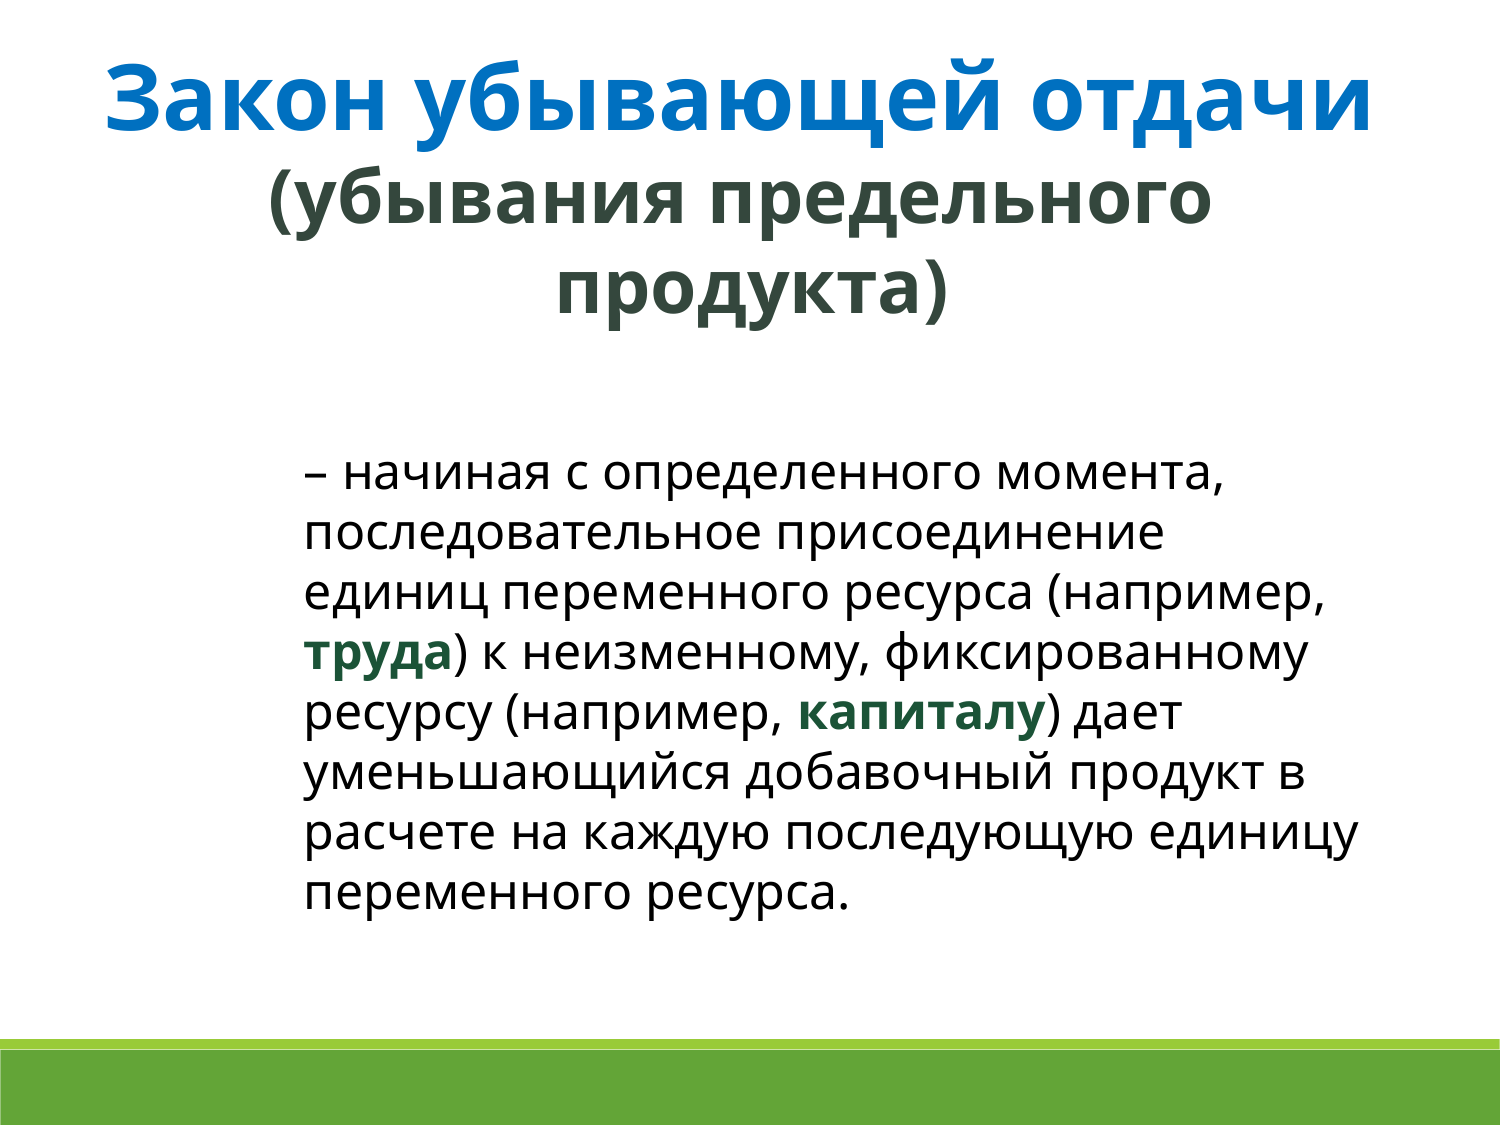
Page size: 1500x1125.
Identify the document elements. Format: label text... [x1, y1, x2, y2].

text_box Закон убывающей отдачи (убывания предельного продукта) [76, 90, 1427, 278]
text_box – начиная с определенного момента, последовательное присоединение единиц переменного ресурса (например, труда) к неизменному, фиксированному ресурсу (например, капиталу) дает уменьшающийся добавочный продукт в расчете на каждую последующую единицу переменного ресурса. [289, 432, 1388, 928]
